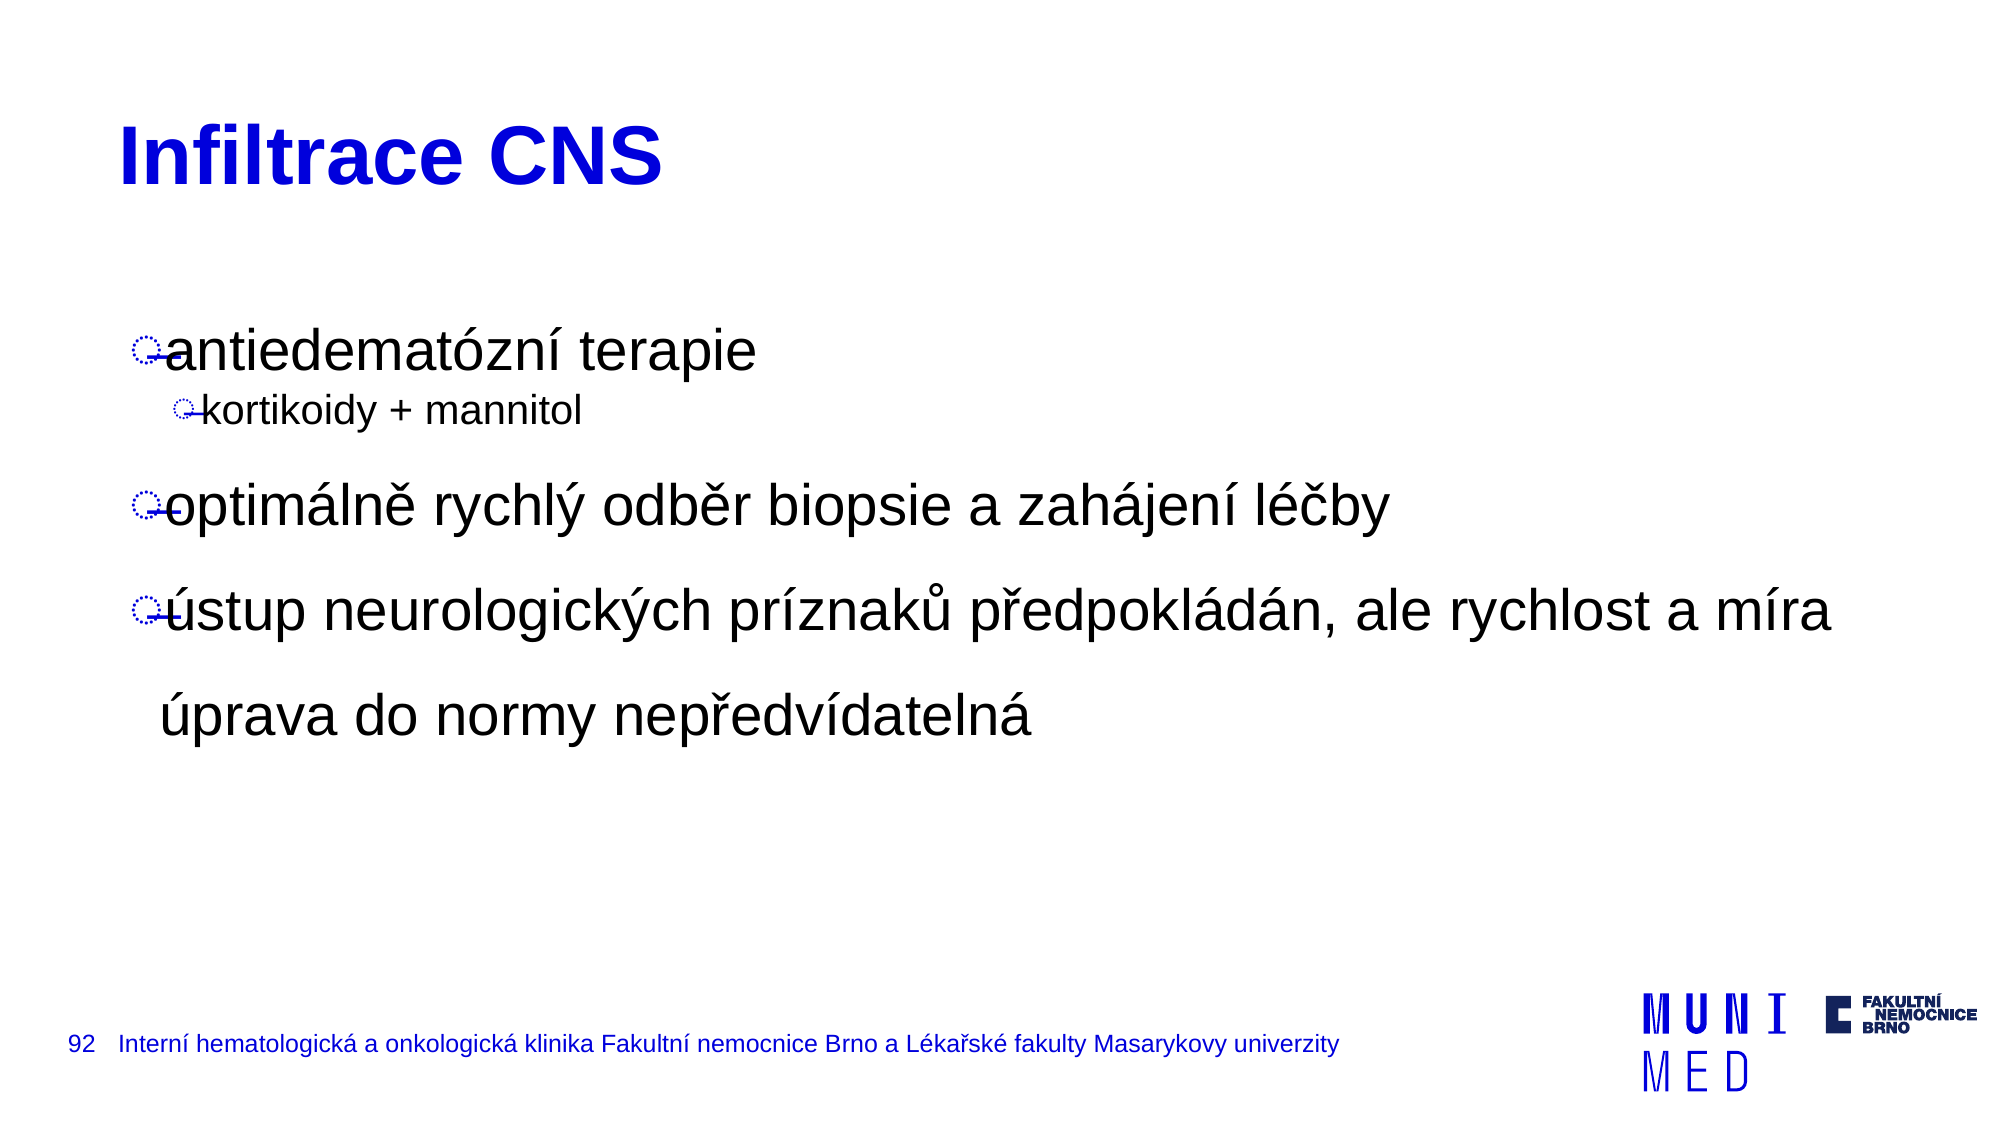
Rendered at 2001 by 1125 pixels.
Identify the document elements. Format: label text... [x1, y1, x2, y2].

title Infiltrace CNS [118, 118, 1883, 193]
footer Interní hematologická a onkologická klinika Fakultní nemocnice Brno a Lékařské fakulty Masarykovy univerzity [118, 1021, 1418, 1063]
list antiedematózní terapie kortikoidy + mannitol optimálně rychlý odběr biopsie a zahájení léčby ústup neurologických príznaků předpokládán, ale rychlost a míra úprava do normy nepředvídatelná [118, 277, 1883, 957]
slide_number 92 [67, 1021, 110, 1063]
